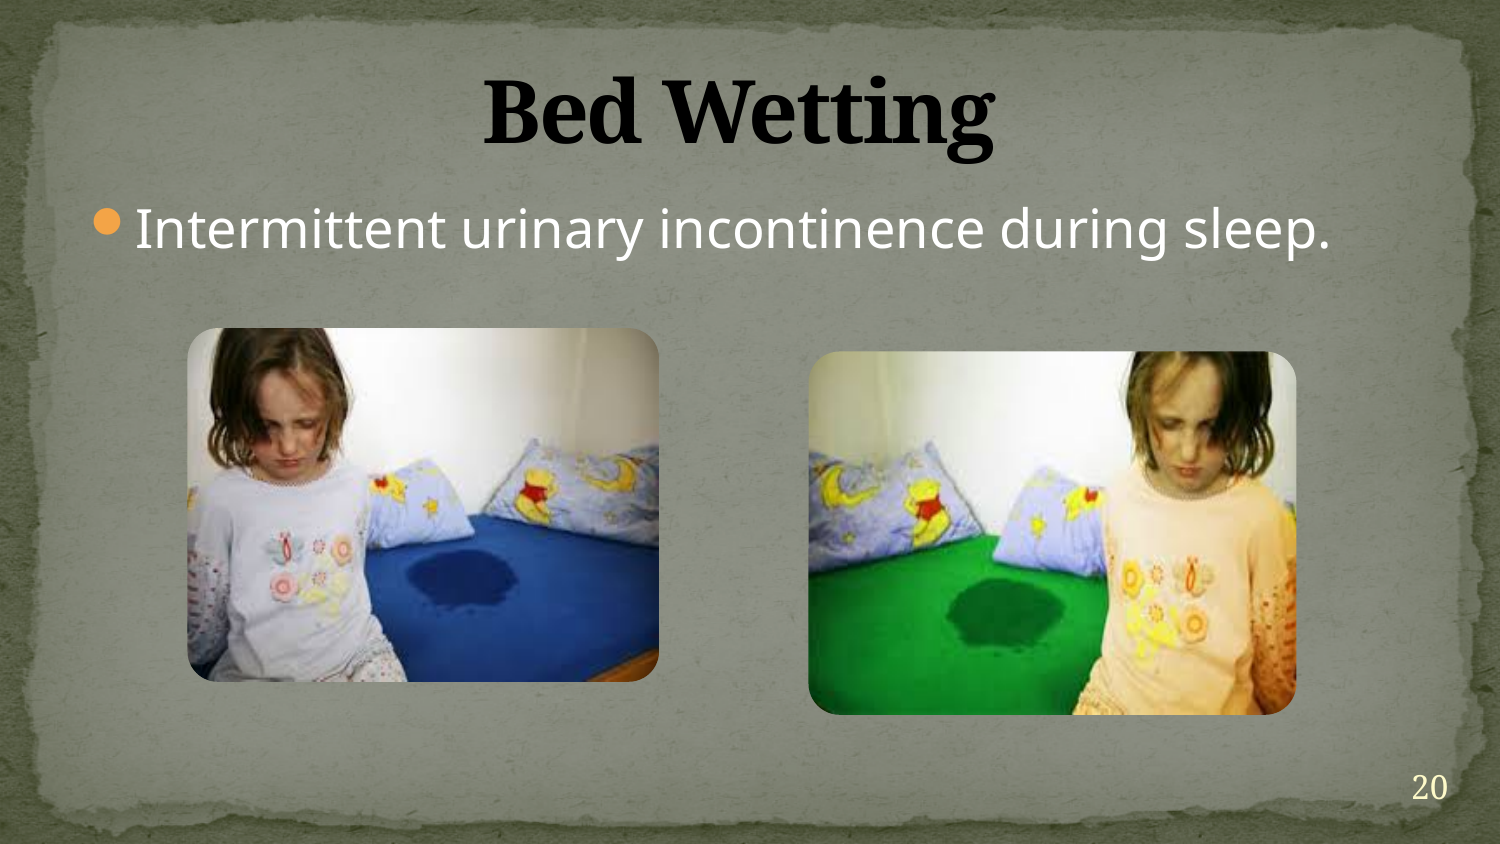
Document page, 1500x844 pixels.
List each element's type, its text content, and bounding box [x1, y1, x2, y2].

picture [808, 351, 1297, 715]
picture [187, 328, 659, 682]
slide_number 20 [1379, 760, 1480, 817]
title Bed Wetting [74, 18, 1425, 169]
list Intermittent urinary incontinence during sleep. [75, 187, 1425, 750]
